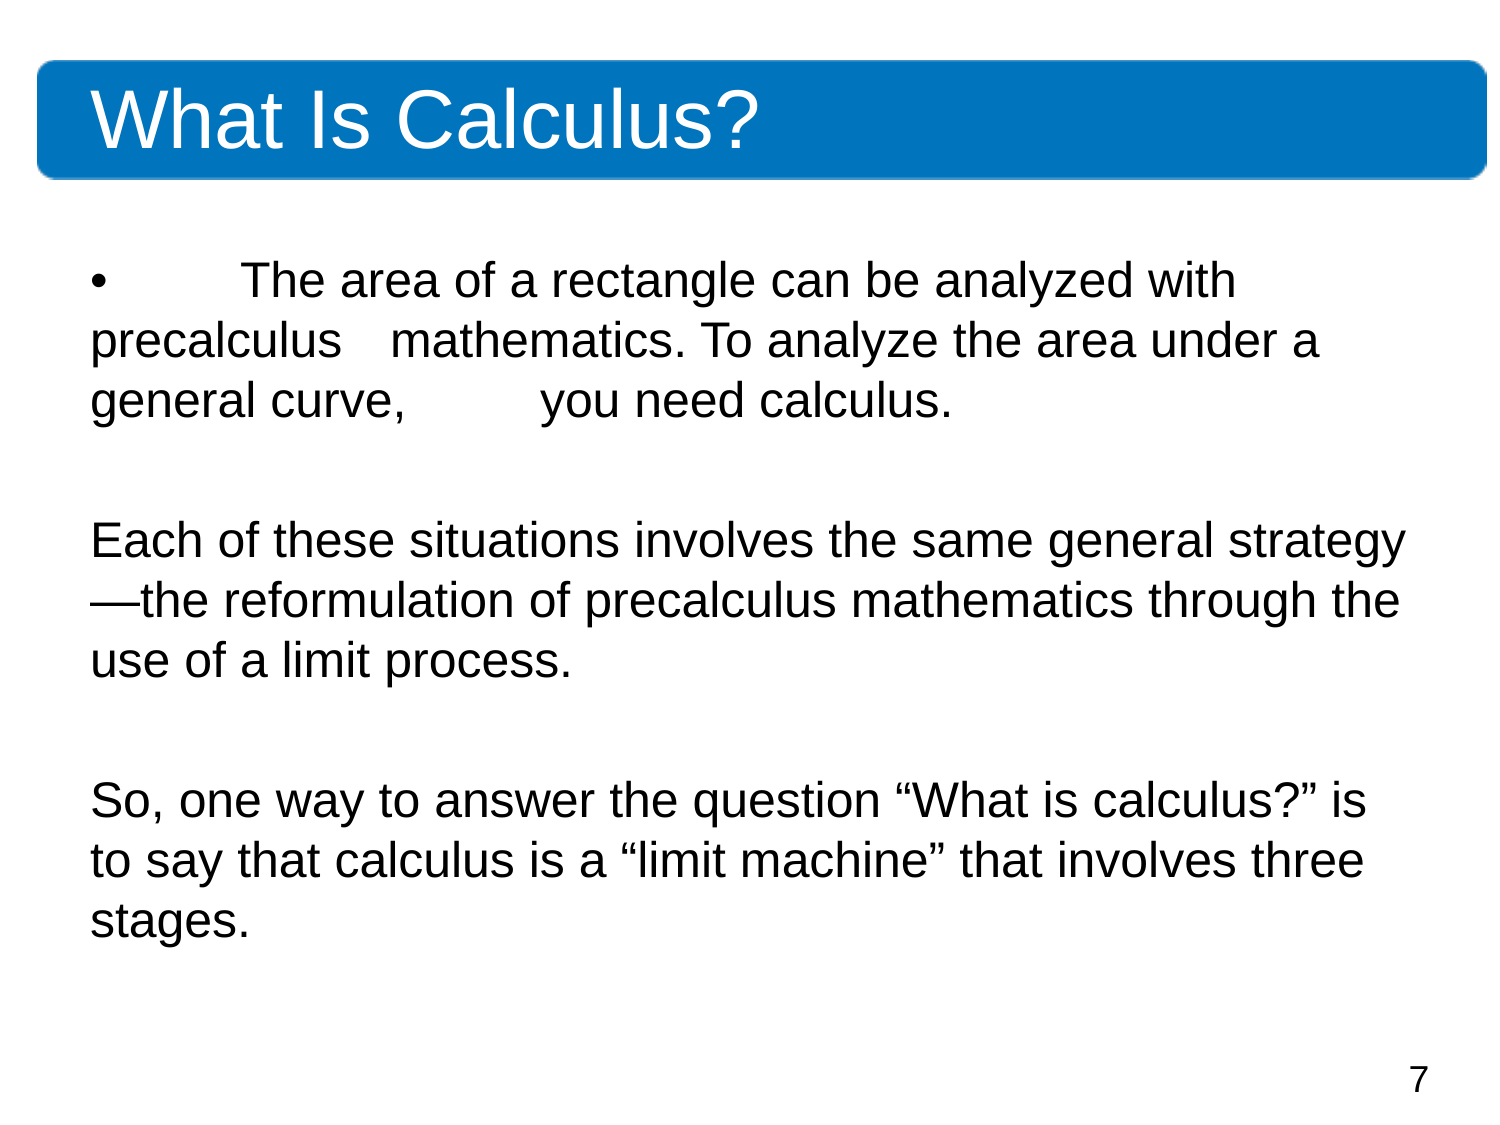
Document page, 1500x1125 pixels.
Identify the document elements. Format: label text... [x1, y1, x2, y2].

picture [37, 60, 1487, 180]
title What Is Calculus? [74, 56, 1439, 173]
list • The area of a rectangle can be analyzed with precalculus mathematics. To analyze the area under a general curve, you need calculus. Each of these situations involves the same general strategy—the reformulation of precalculus mathematics through the use of a limit process. So, one way to answer the question “What is calculus?” is to say that calculus is a “limit machine” that involves three stages. [74, 239, 1426, 1076]
